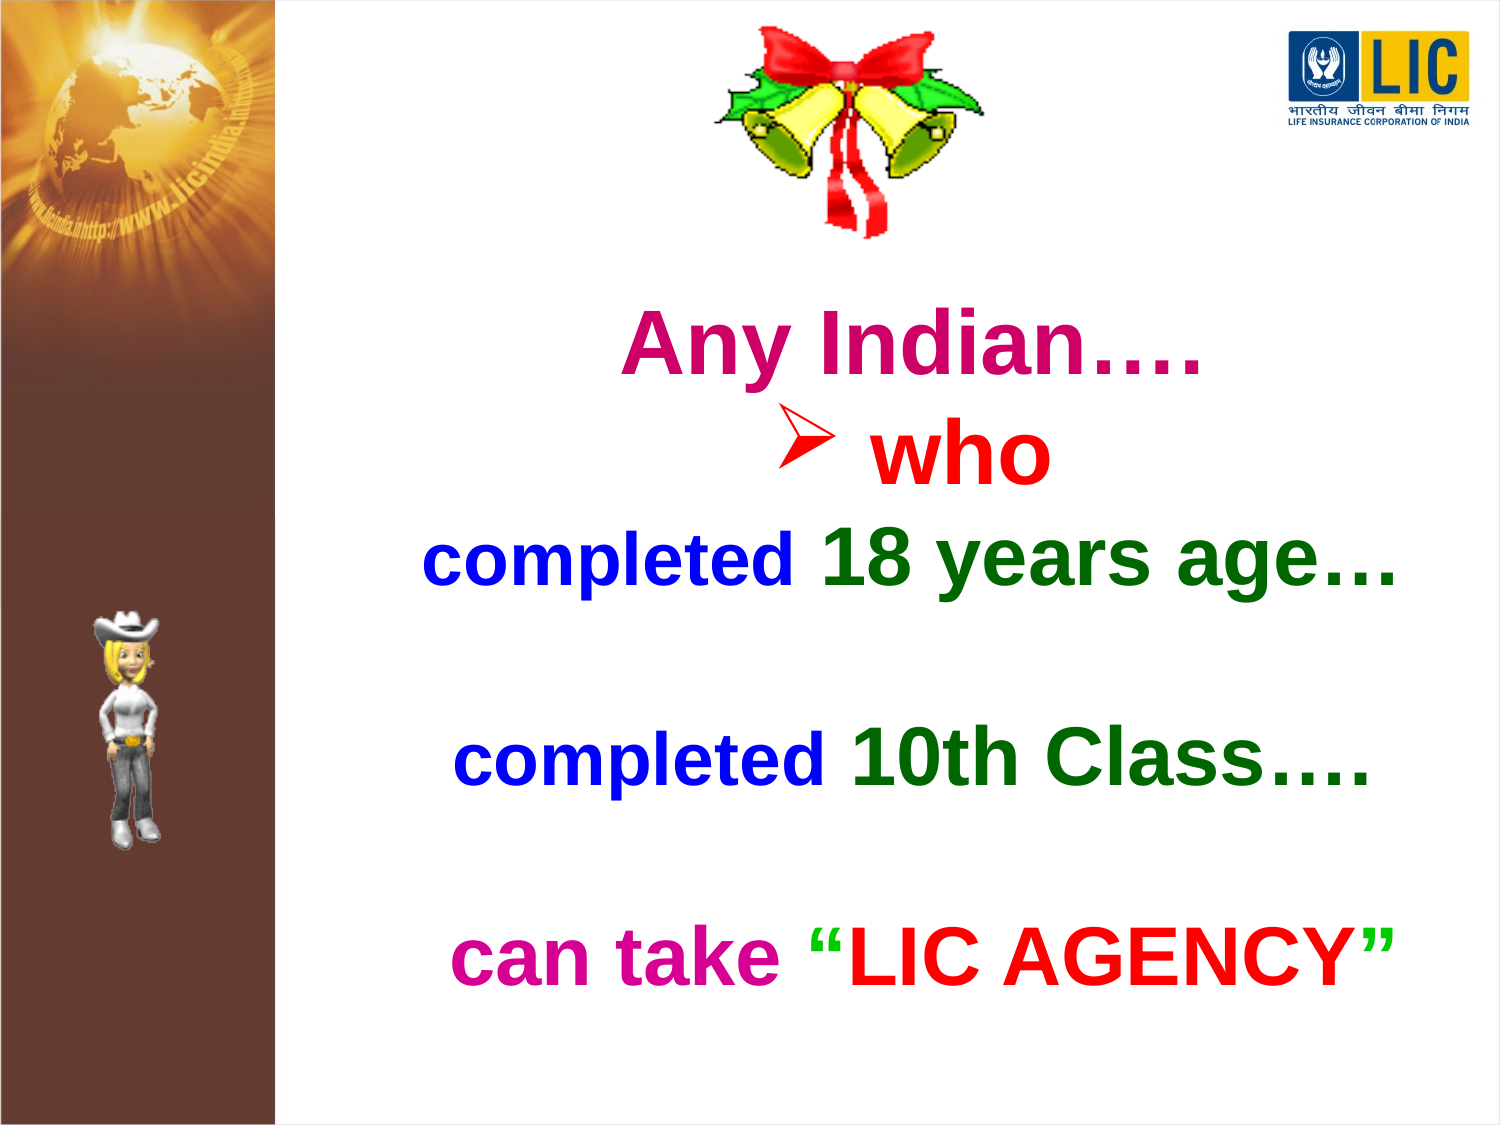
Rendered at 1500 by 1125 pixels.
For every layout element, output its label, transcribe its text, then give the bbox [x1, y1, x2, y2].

list Any Indian…. who completed 18 years age… completed 10th Class…. can take “LIC AGENCY” [350, 275, 1475, 1050]
picture [0, 0, 1500, 1125]
